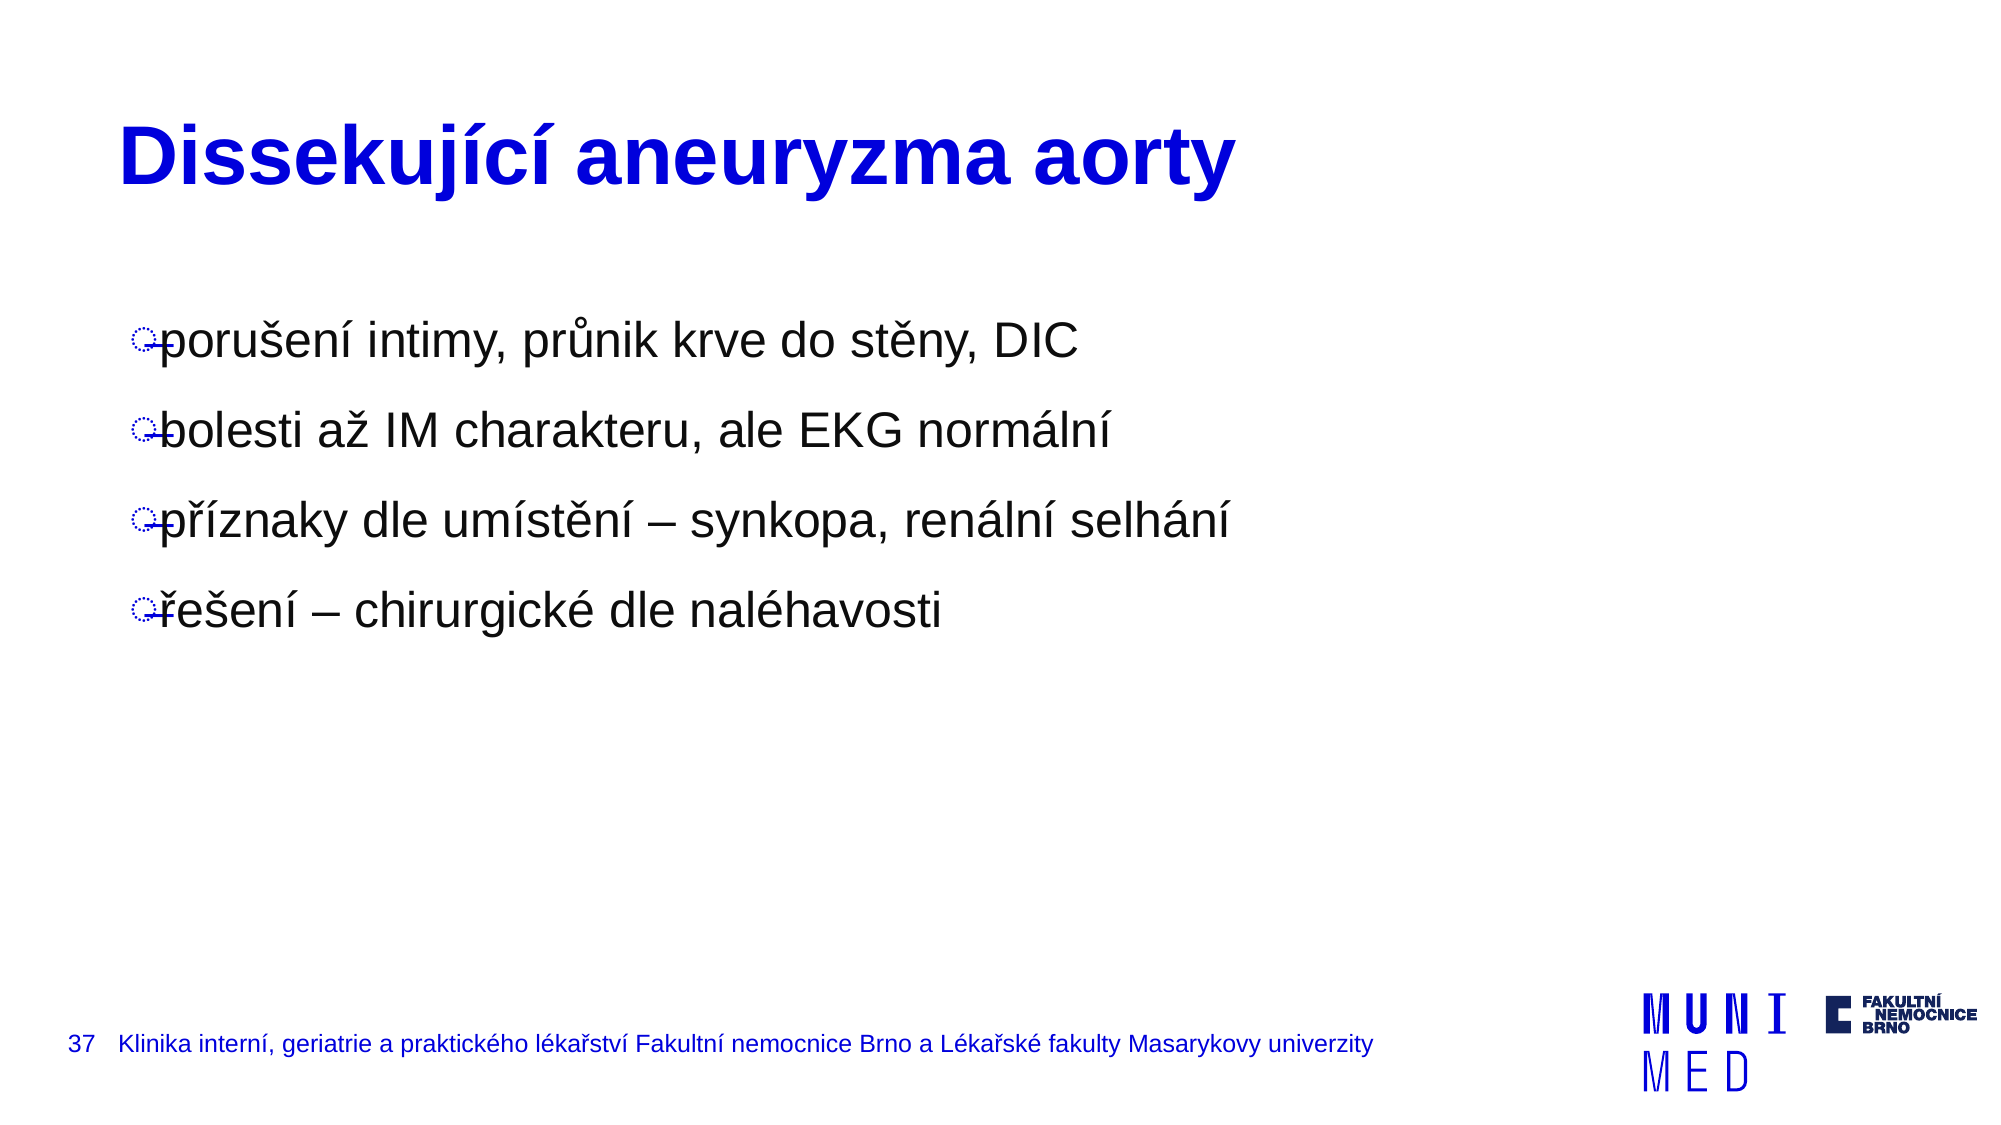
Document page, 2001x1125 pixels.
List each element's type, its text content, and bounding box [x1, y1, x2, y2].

footer Klinika interní, geriatrie a praktického lékařství Fakultní nemocnice Brno a Lékařské fakulty Masarykovy univerzity [118, 1021, 1418, 1063]
list porušení intimy, průnik krve do stěny, DIC bolesti až IM charakteru, ale EKG normální příznaky dle umístění – synkopa, renální selhání řešení – chirurgické dle naléhavosti [118, 277, 1883, 957]
slide_number 37 [67, 1021, 110, 1063]
title Dissekující aneuryzma aorty [118, 118, 1883, 193]
